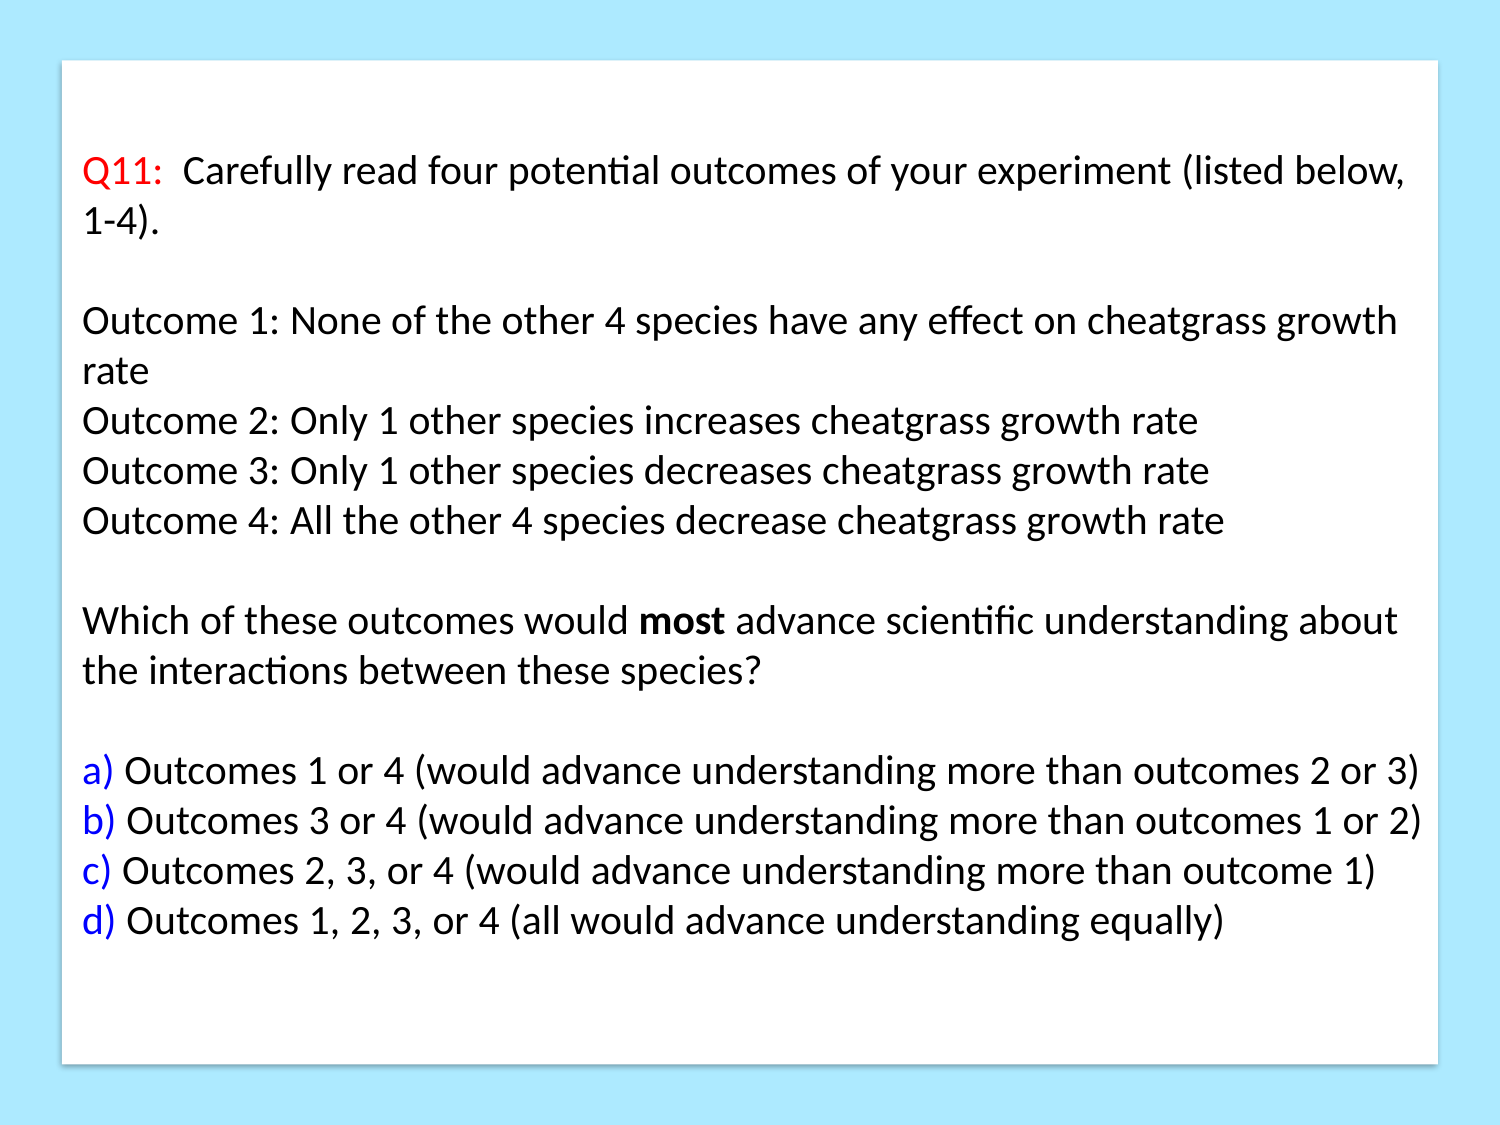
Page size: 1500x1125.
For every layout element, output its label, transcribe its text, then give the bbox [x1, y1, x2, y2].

text_box Q11: Carefully read four potential outcomes of your experiment (listed below, 1-4). Outcome 1: None of the other 4 species have any effect on cheatgrass growth rate Outcome 2: Only 1 other species increases cheatgrass growth rate Outcome 3: Only 1 other species decreases cheatgrass growth rate Outcome 4: All the other 4 species decrease cheatgrass growth rate Which of these outcomes would most advance scientific understanding about the interactions between these species? a) Outcomes 1 or 4 (would advance understanding more than outcomes 2 or 3) b) Outcomes 3 or 4 (would advance understanding more than outcomes 1 or 2) c) Outcomes 2, 3, or 4 (would advance understanding more than outcome 1) d) Outcomes 1, 2, 3, or 4 (all would advance understanding equally) [67, 135, 1438, 951]
text_box [61, 60, 1439, 1065]
